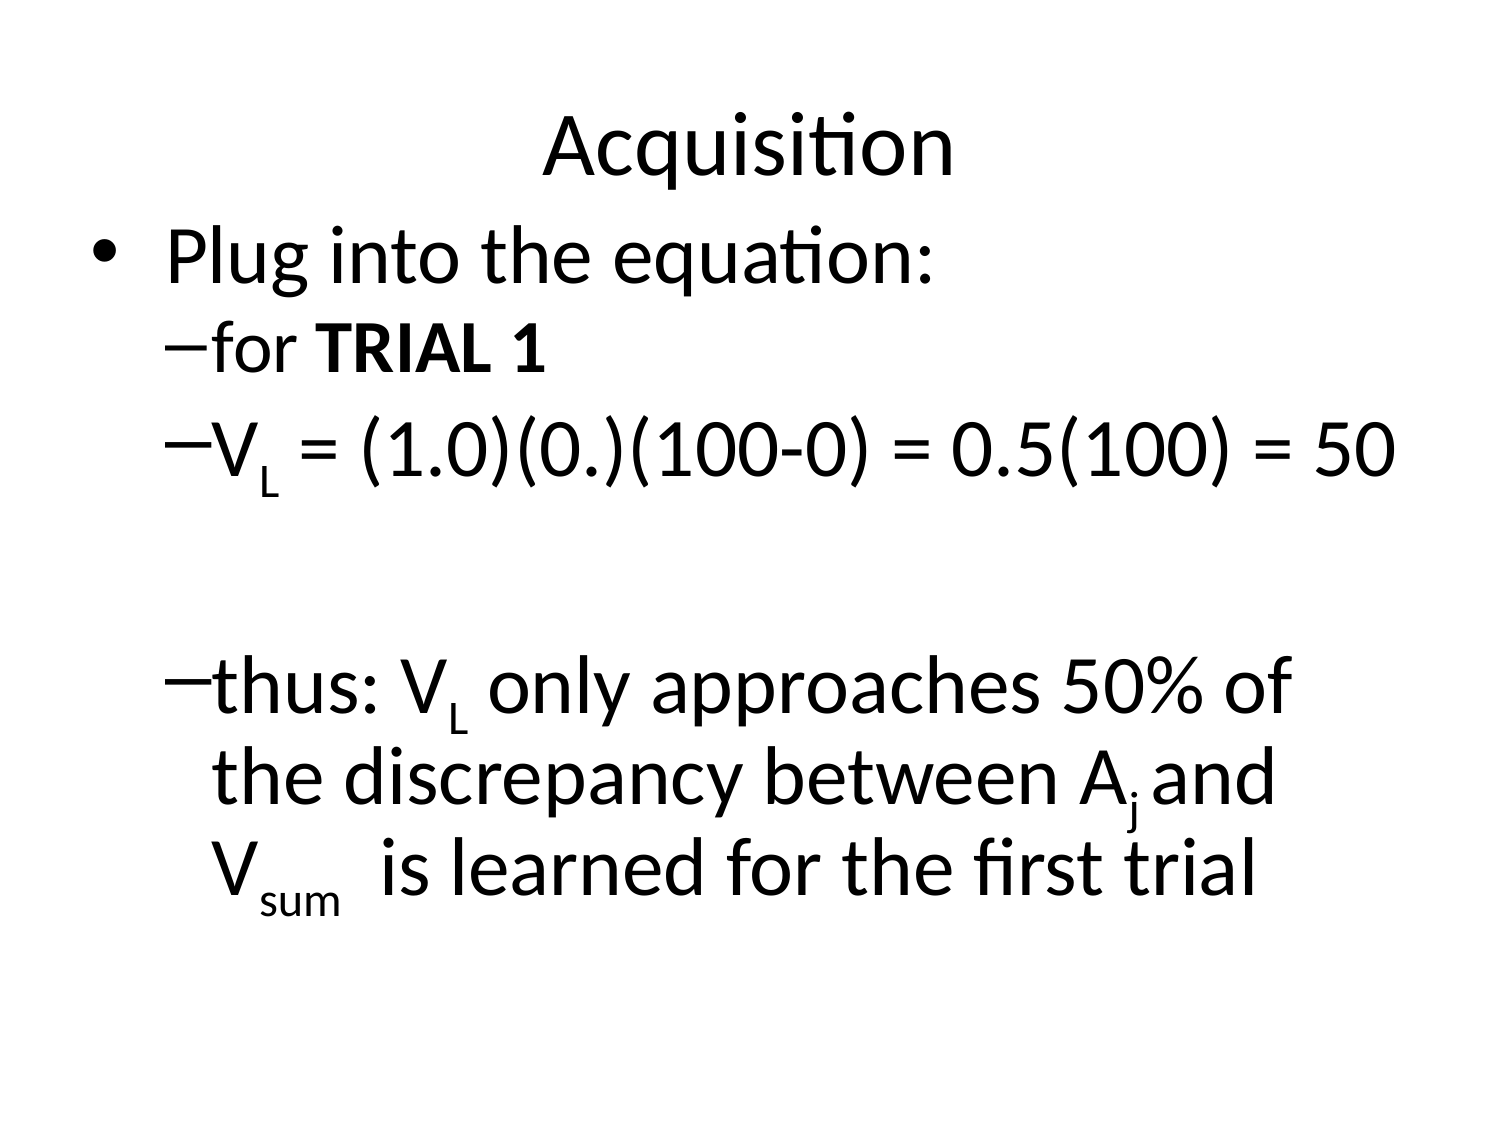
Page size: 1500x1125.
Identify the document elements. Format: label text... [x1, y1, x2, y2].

list Plug into the equation: for TRIAL 1 VL = (1.0)(0.)(100-0) = 0.5(100) = 50 thus: VL only approaches 50% of the discrepancy between Aj and Vsum is learned for the first trial [75, 212, 1425, 1075]
title Acquisition [75, 45, 1425, 212]
